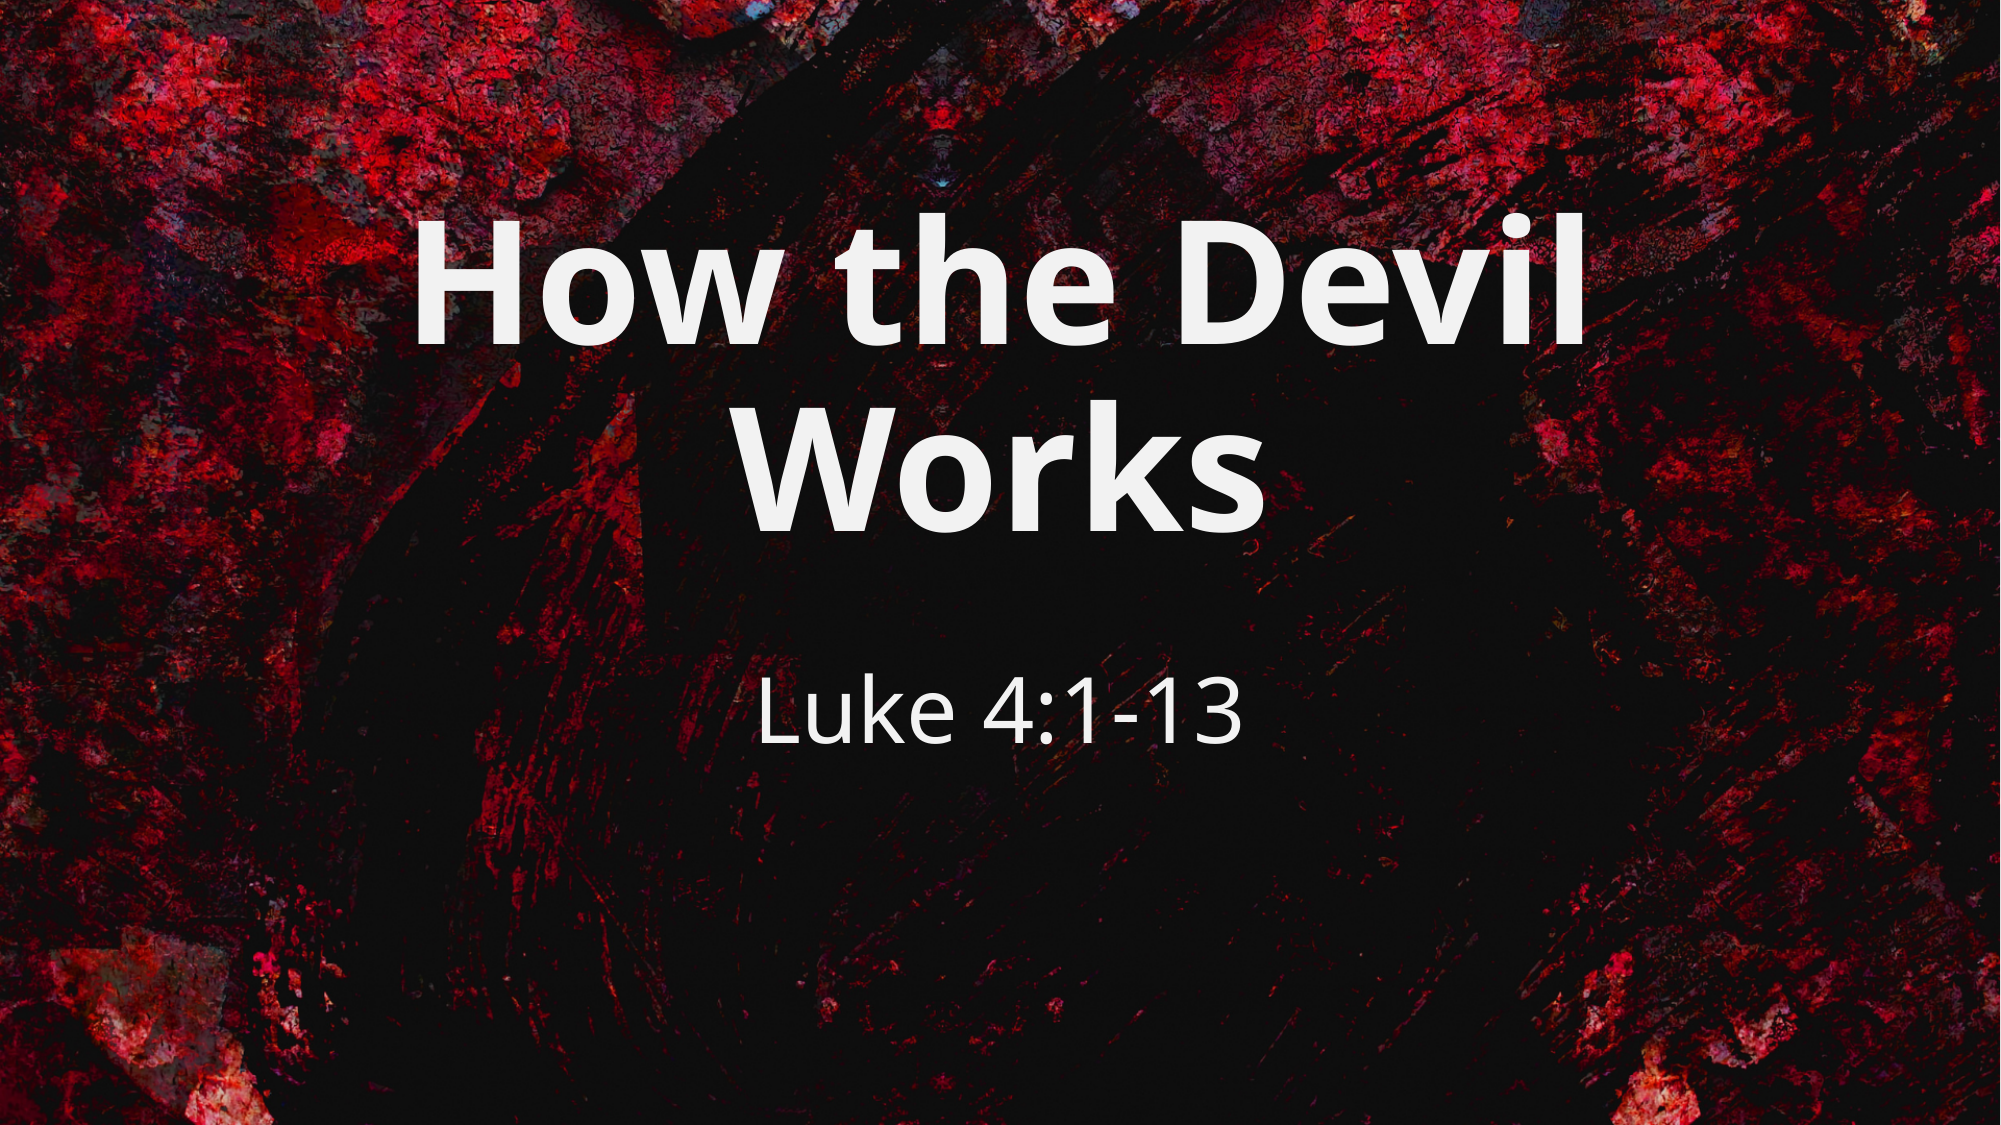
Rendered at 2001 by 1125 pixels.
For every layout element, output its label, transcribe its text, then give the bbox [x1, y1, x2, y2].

title How the Devil Works [249, 184, 1750, 576]
subtitle Luke 4:1-13 [249, 656, 1750, 863]
picture [0, 0, 2001, 1125]
